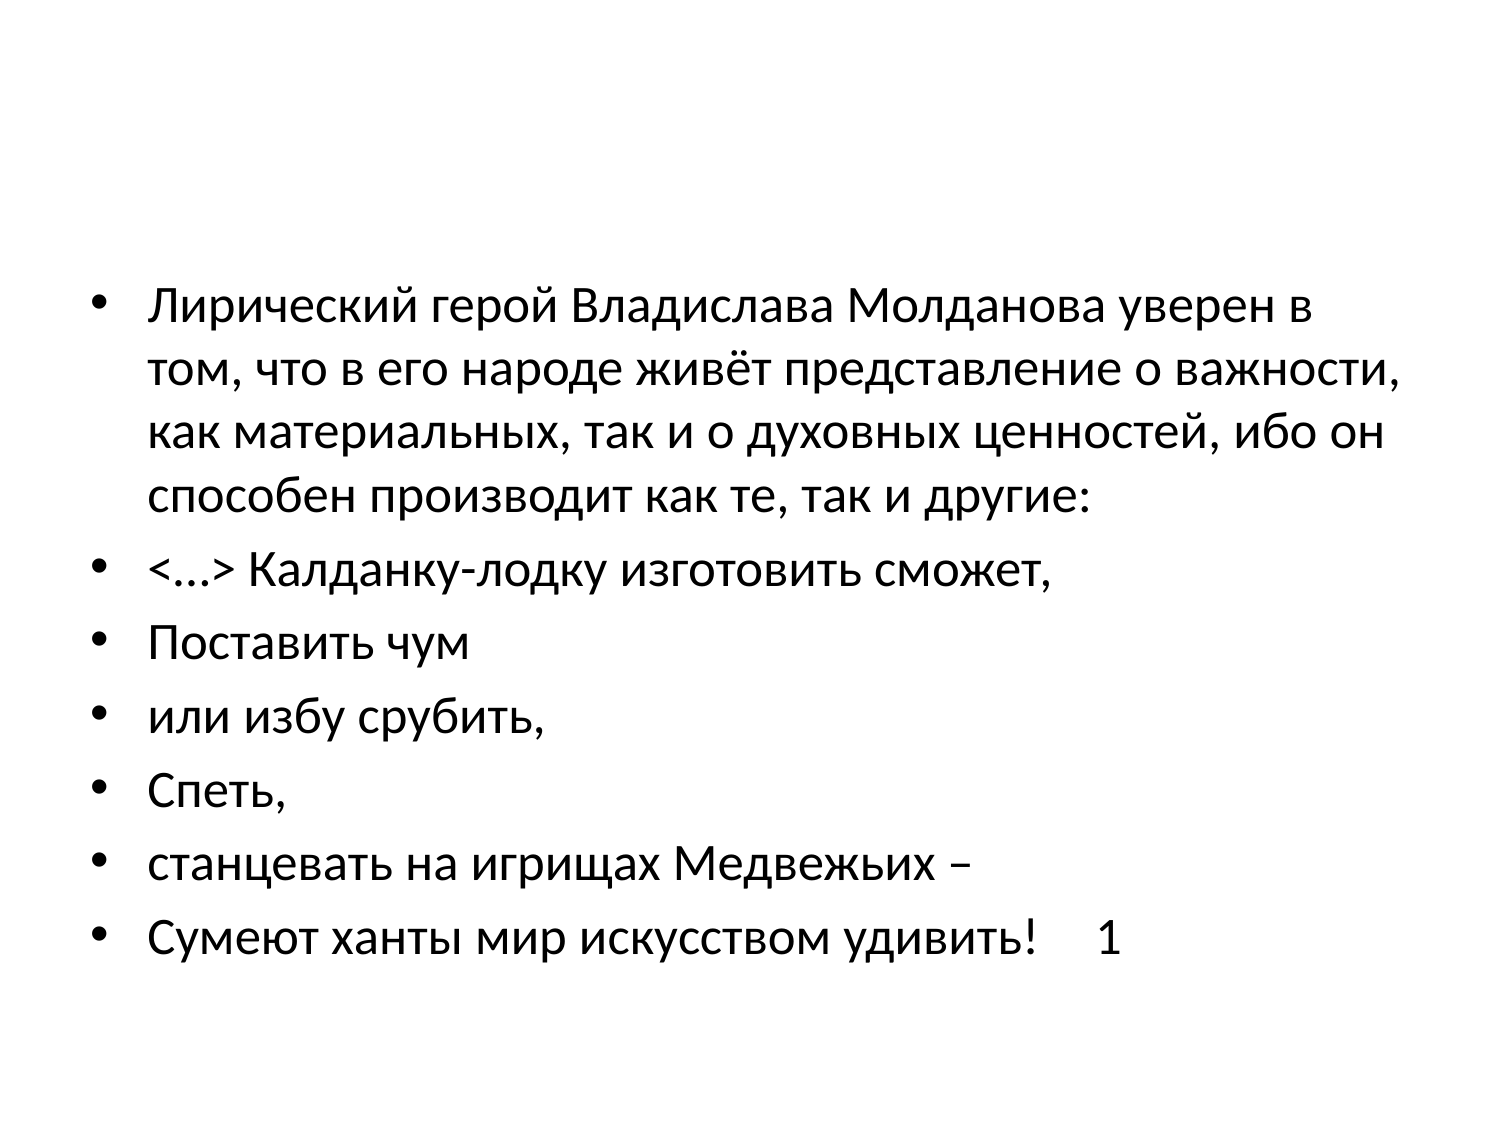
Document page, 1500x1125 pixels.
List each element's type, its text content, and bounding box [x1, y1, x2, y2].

list Лирический герой Владислава Молданова уверен в том, что в его народе живёт представление о важности, как материальных, так и о духовных ценностей, ибо он способен производит как те, так и другие: ˂…˃ Калданку-лодку изготовить сможет, Поставить чум или избу срубить, Спеть, станцевать на игрищах Медвежьих – Сумеют ханты мир искусством удивить! 1 [75, 262, 1425, 1005]
